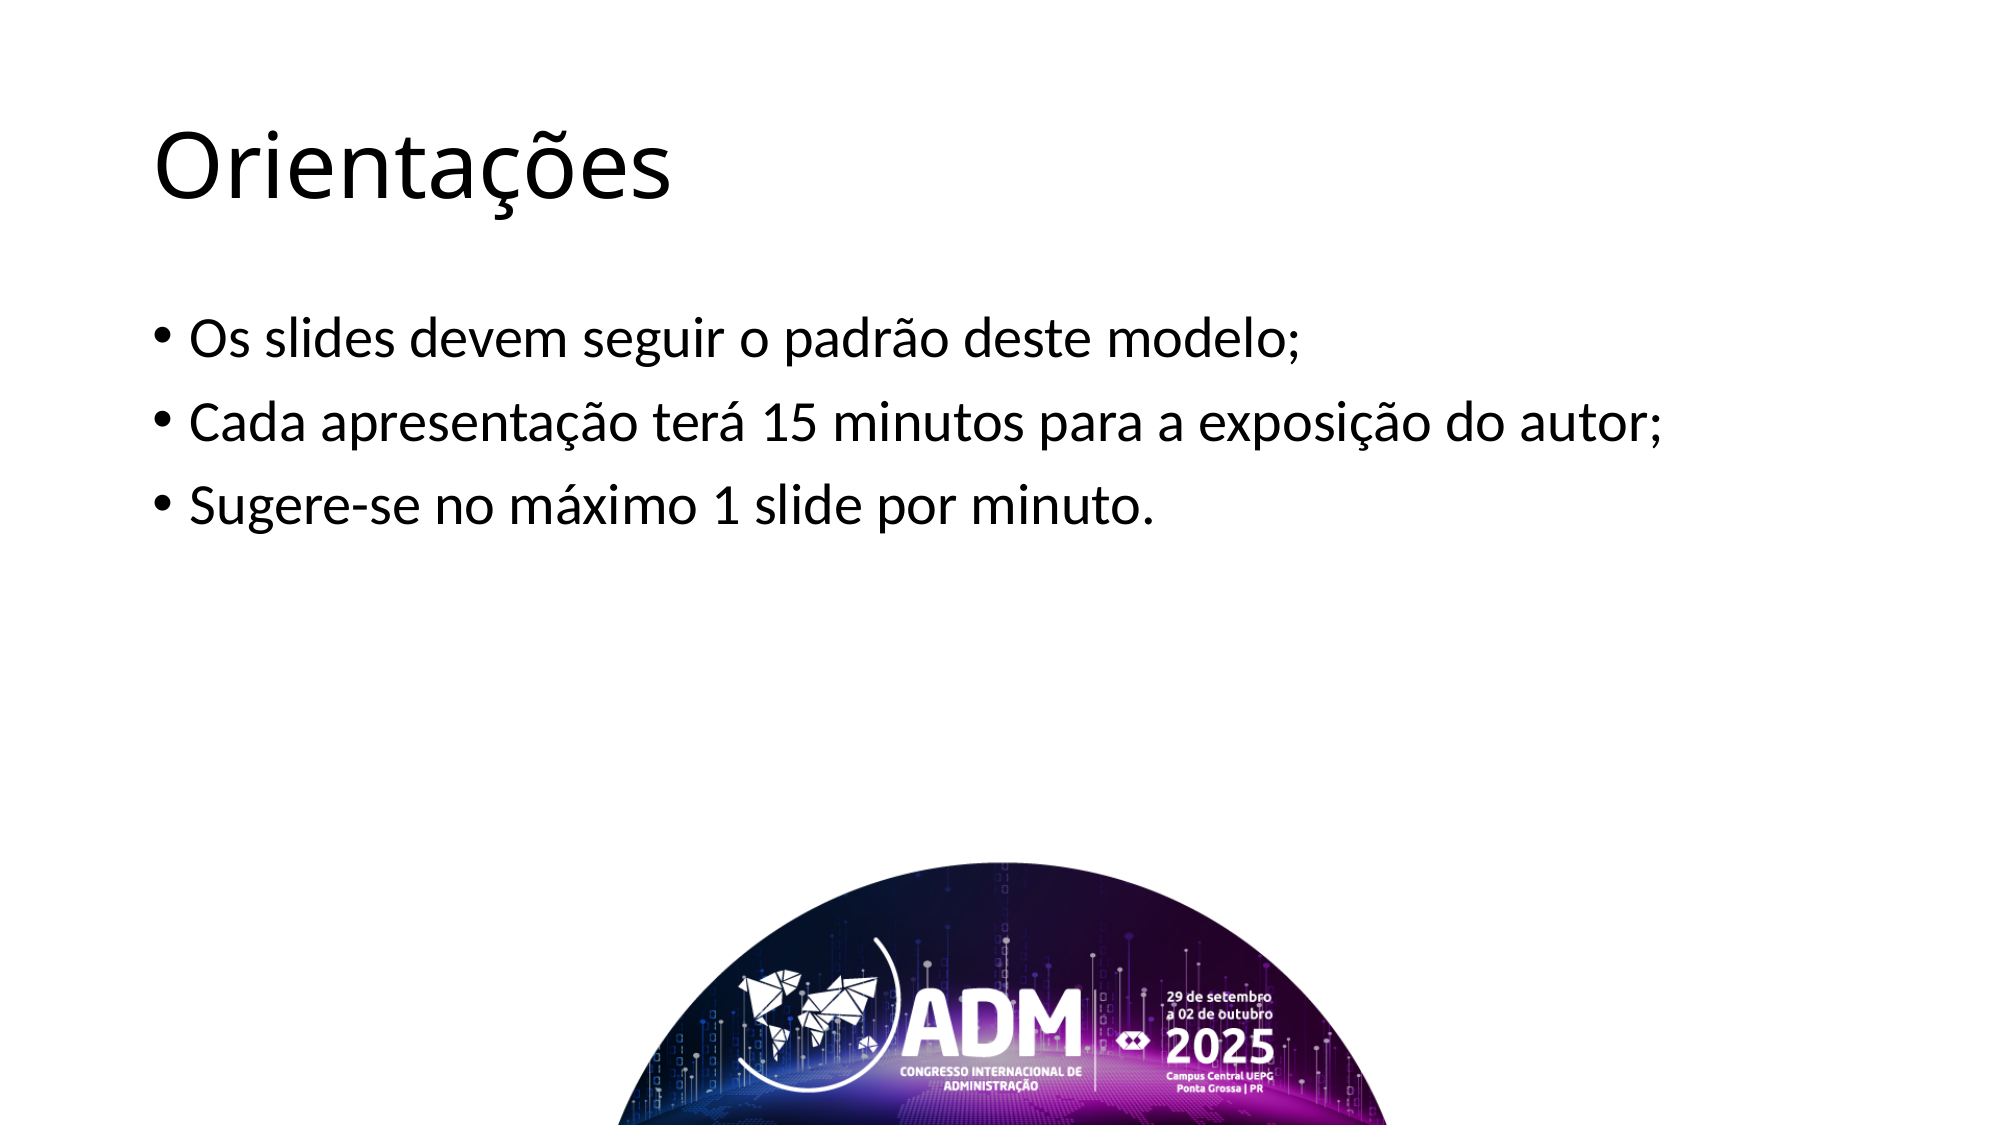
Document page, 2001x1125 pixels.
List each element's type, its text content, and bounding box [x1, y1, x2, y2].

title Orientações [137, 59, 1863, 278]
picture [0, 0, 2001, 1125]
list Os slides devem seguir o padrão deste modelo; Cada apresentação terá 15 minutos para a exposição do autor; Sugere-se no máximo 1 slide por minuto. [137, 299, 1863, 1014]
